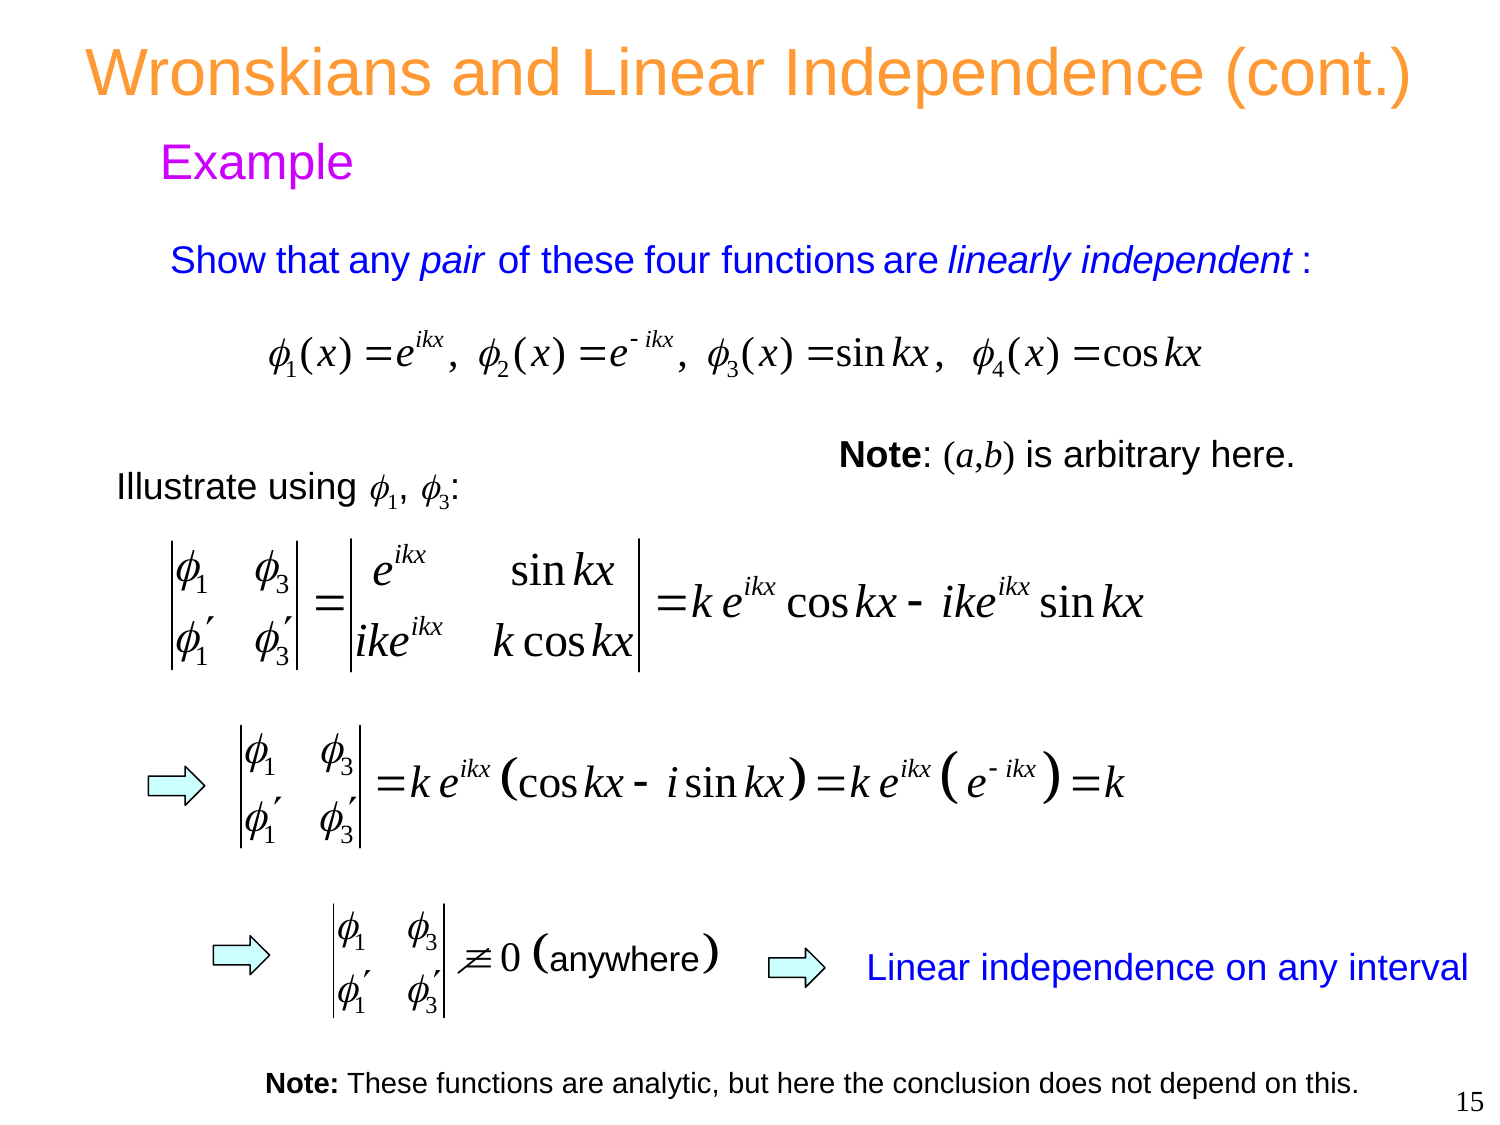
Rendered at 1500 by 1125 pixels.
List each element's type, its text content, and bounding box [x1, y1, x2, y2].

text_box [213, 935, 270, 975]
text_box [165, 237, 1326, 290]
slide_number 15 [1149, 1074, 1500, 1125]
text_box Note: These functions are analytic, but here the conclusion does not depend on this. [250, 1056, 1377, 1107]
text_box [148, 766, 205, 806]
text_box Illustrate using 1, 3: [101, 454, 476, 521]
text_box Linear independence on any interval [851, 935, 1484, 996]
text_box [262, 320, 1211, 389]
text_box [162, 529, 1154, 681]
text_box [232, 714, 1137, 859]
text_box Example [145, 121, 370, 197]
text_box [325, 893, 726, 1028]
text_box [768, 948, 826, 988]
text_box Note: (a,b) is arbitrary here. [823, 422, 1312, 483]
title Wronskians and Linear Independence (cont.) [24, 0, 1476, 138]
